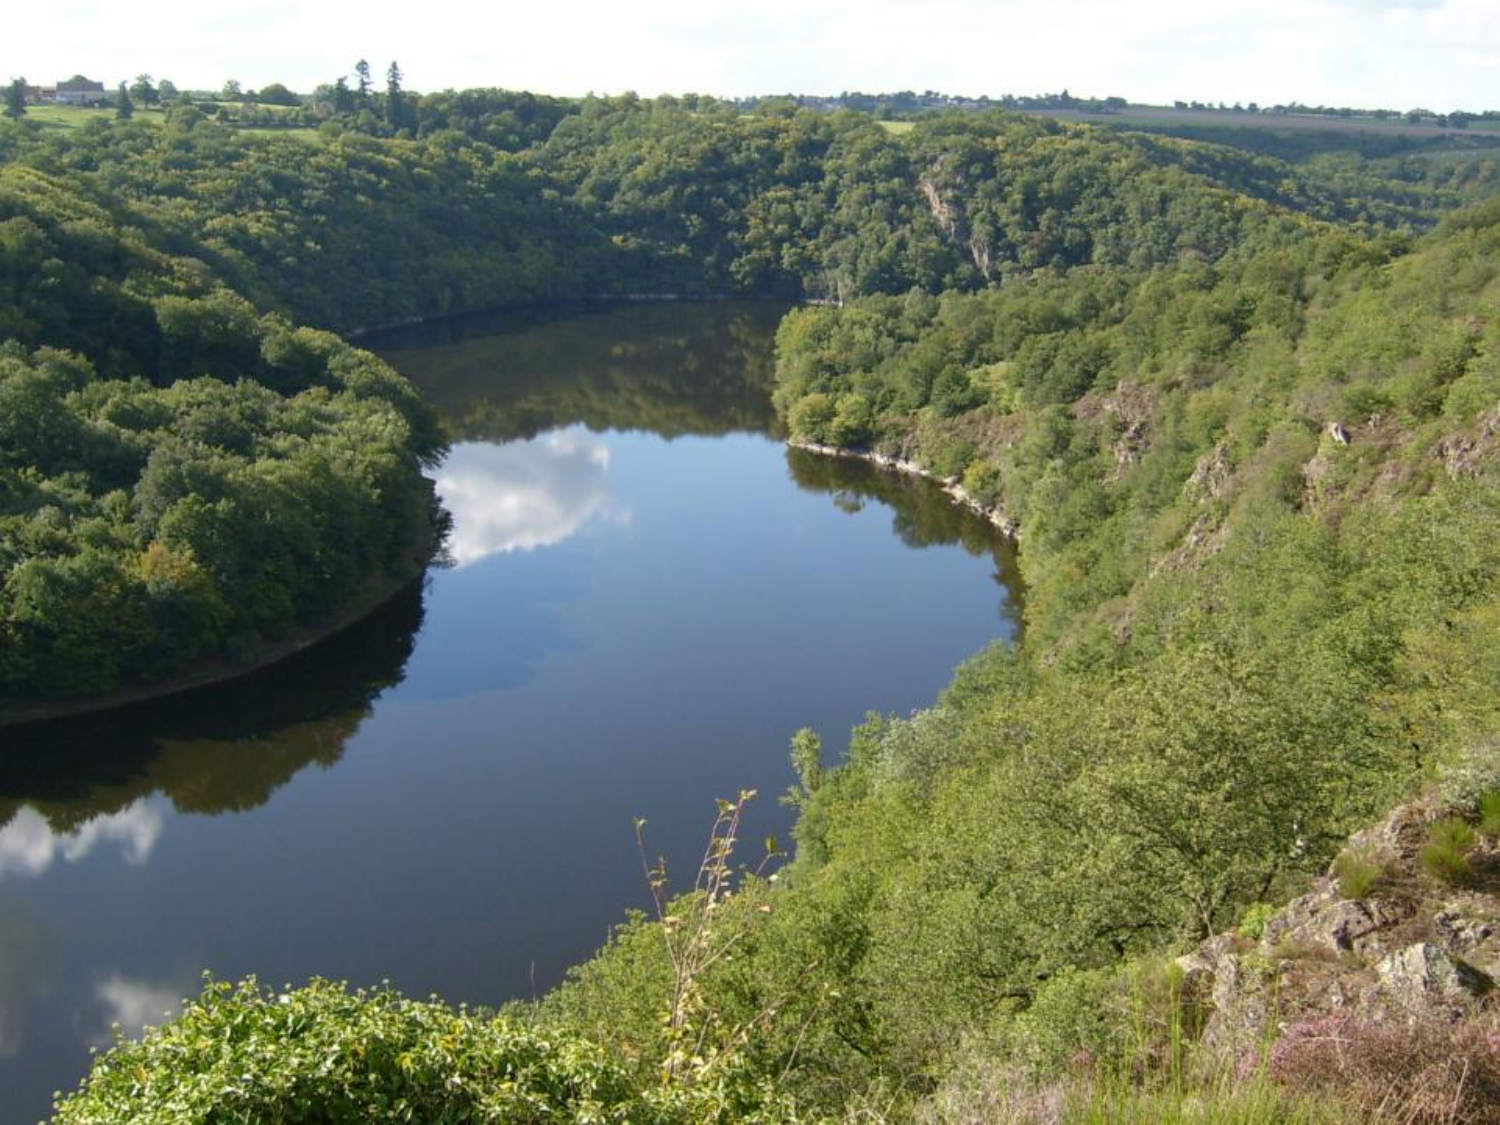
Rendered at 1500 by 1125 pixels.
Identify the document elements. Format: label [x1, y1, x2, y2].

list [0, 0, 1500, 1125]
